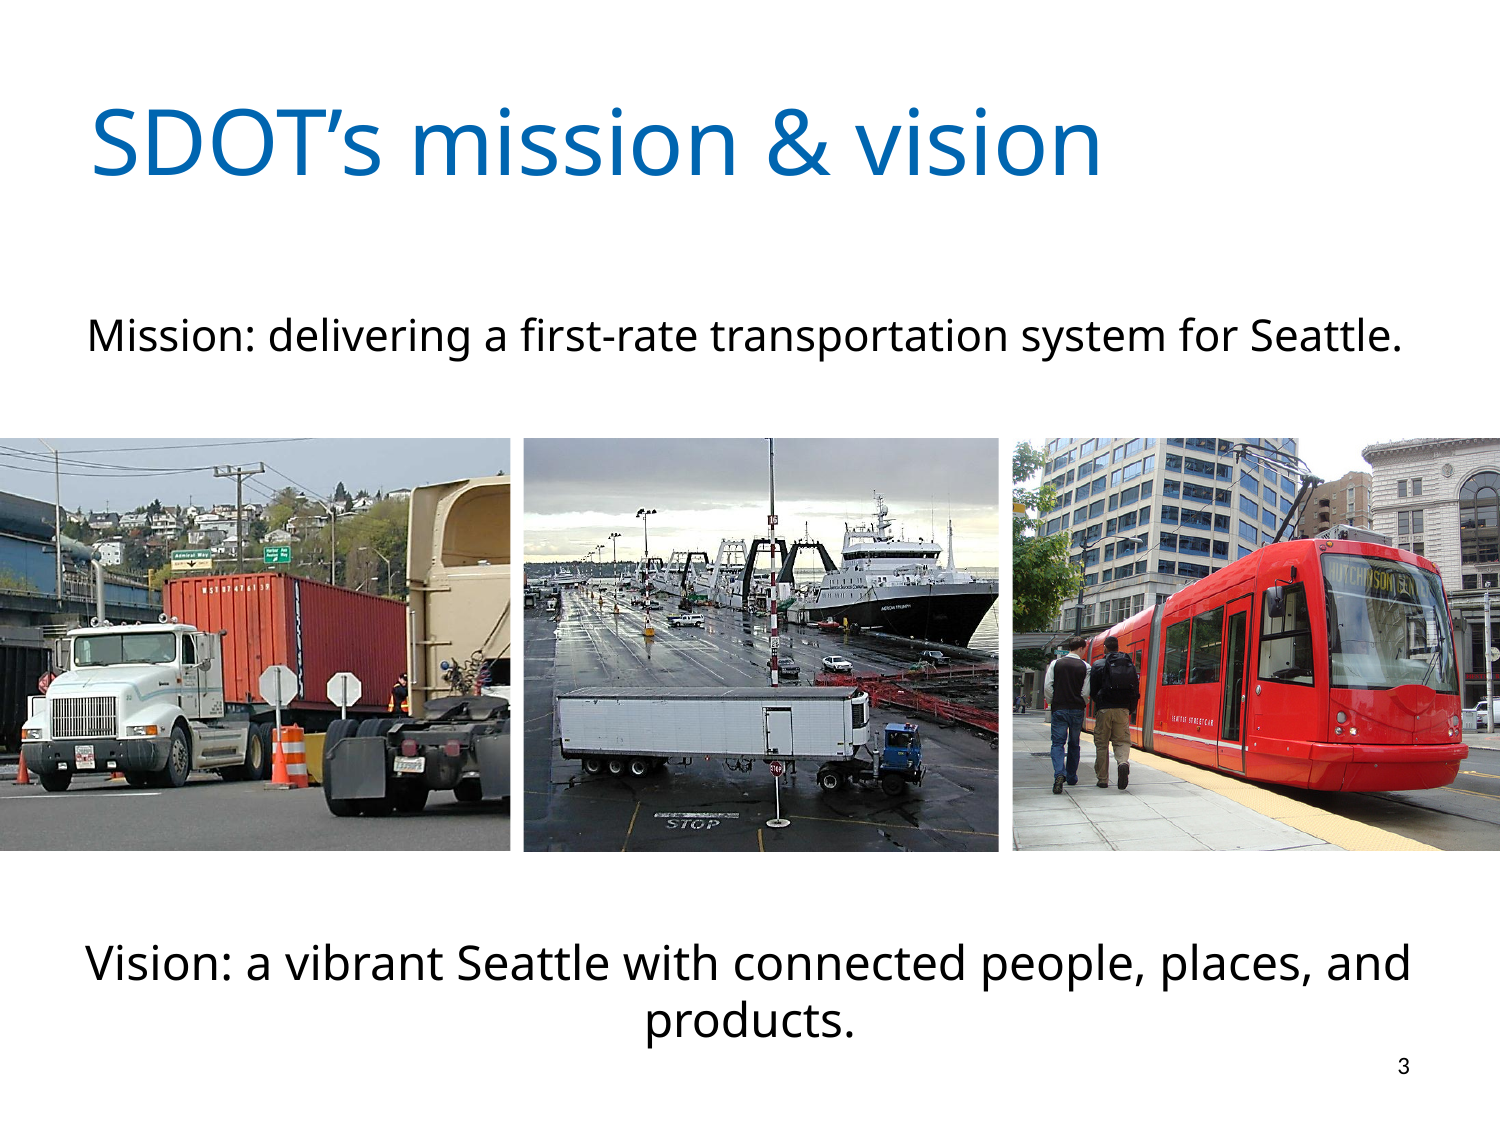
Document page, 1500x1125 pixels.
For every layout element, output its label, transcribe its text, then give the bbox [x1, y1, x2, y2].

text_box 3 [1074, 1042, 1425, 1103]
picture [523, 438, 999, 852]
text_box Vision: a vibrant Seattle with connected people, places, and products. [37, 924, 1463, 1038]
list Mission: delivering a first-rate transportation system for Seattle. [50, 299, 1442, 413]
picture [0, 438, 511, 852]
title SDOT’s mission & vision [75, 45, 1425, 233]
picture [1012, 438, 1500, 852]
